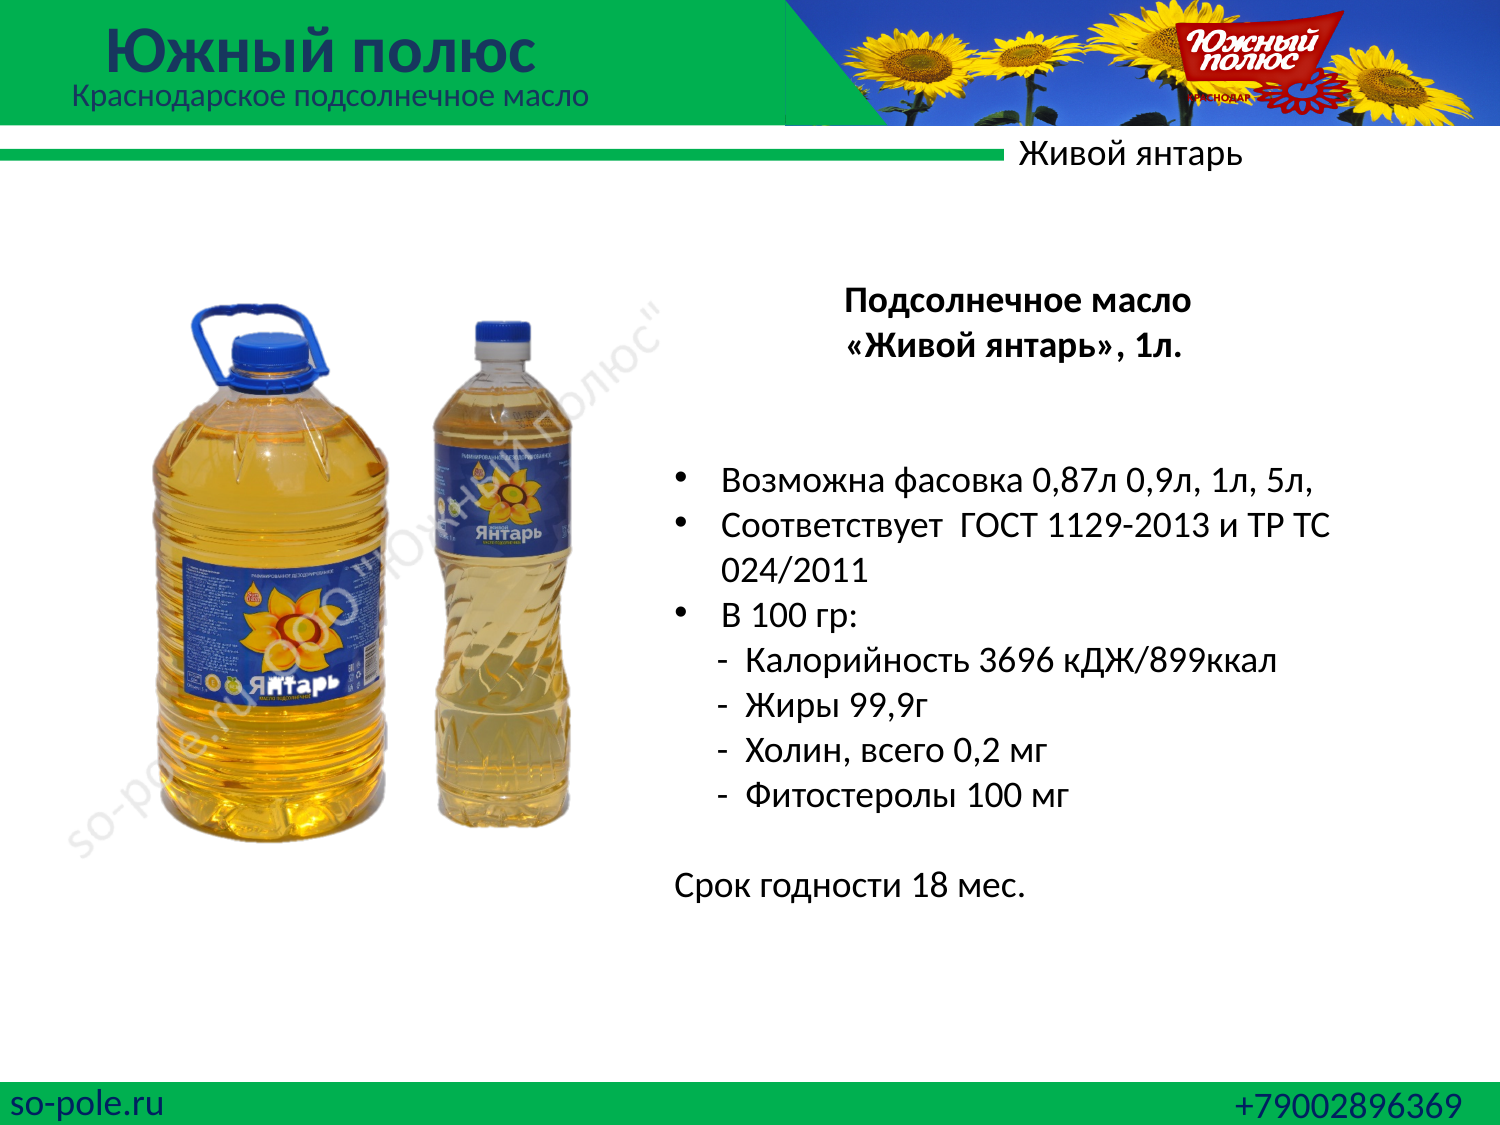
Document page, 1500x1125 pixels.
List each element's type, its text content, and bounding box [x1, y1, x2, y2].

text_box so-pole.ru [0, 1070, 426, 1125]
text_box +79002896369 [1220, 1073, 1498, 1125]
text_box [0, 147, 1004, 163]
text_box [0, 0, 782, 127]
text_box [426, 1080, 1220, 1125]
text_box Южный полюс [90, 0, 611, 94]
picture [785, 0, 1500, 126]
picture [0, 261, 881, 887]
text_box Живой янтарь [1004, 133, 1471, 181]
text_box Подсолнечное масло «Живой янтарь», 1л. Возможна фасовка 0,87л 0,9л, 1л, 5л, Соответствует ГОСТ 1129-2013 и ТР ТС 024/2011 В 100 гр: - Калорийность 3696 кДЖ/899ккал - Жиры 99,9г - Холин, всего 0,2 мг - Фитостеролы 100 мг Срок годности 18 мес. [584, 267, 1436, 1002]
text_box Краснодарское подсолнечное масло [57, 65, 606, 121]
